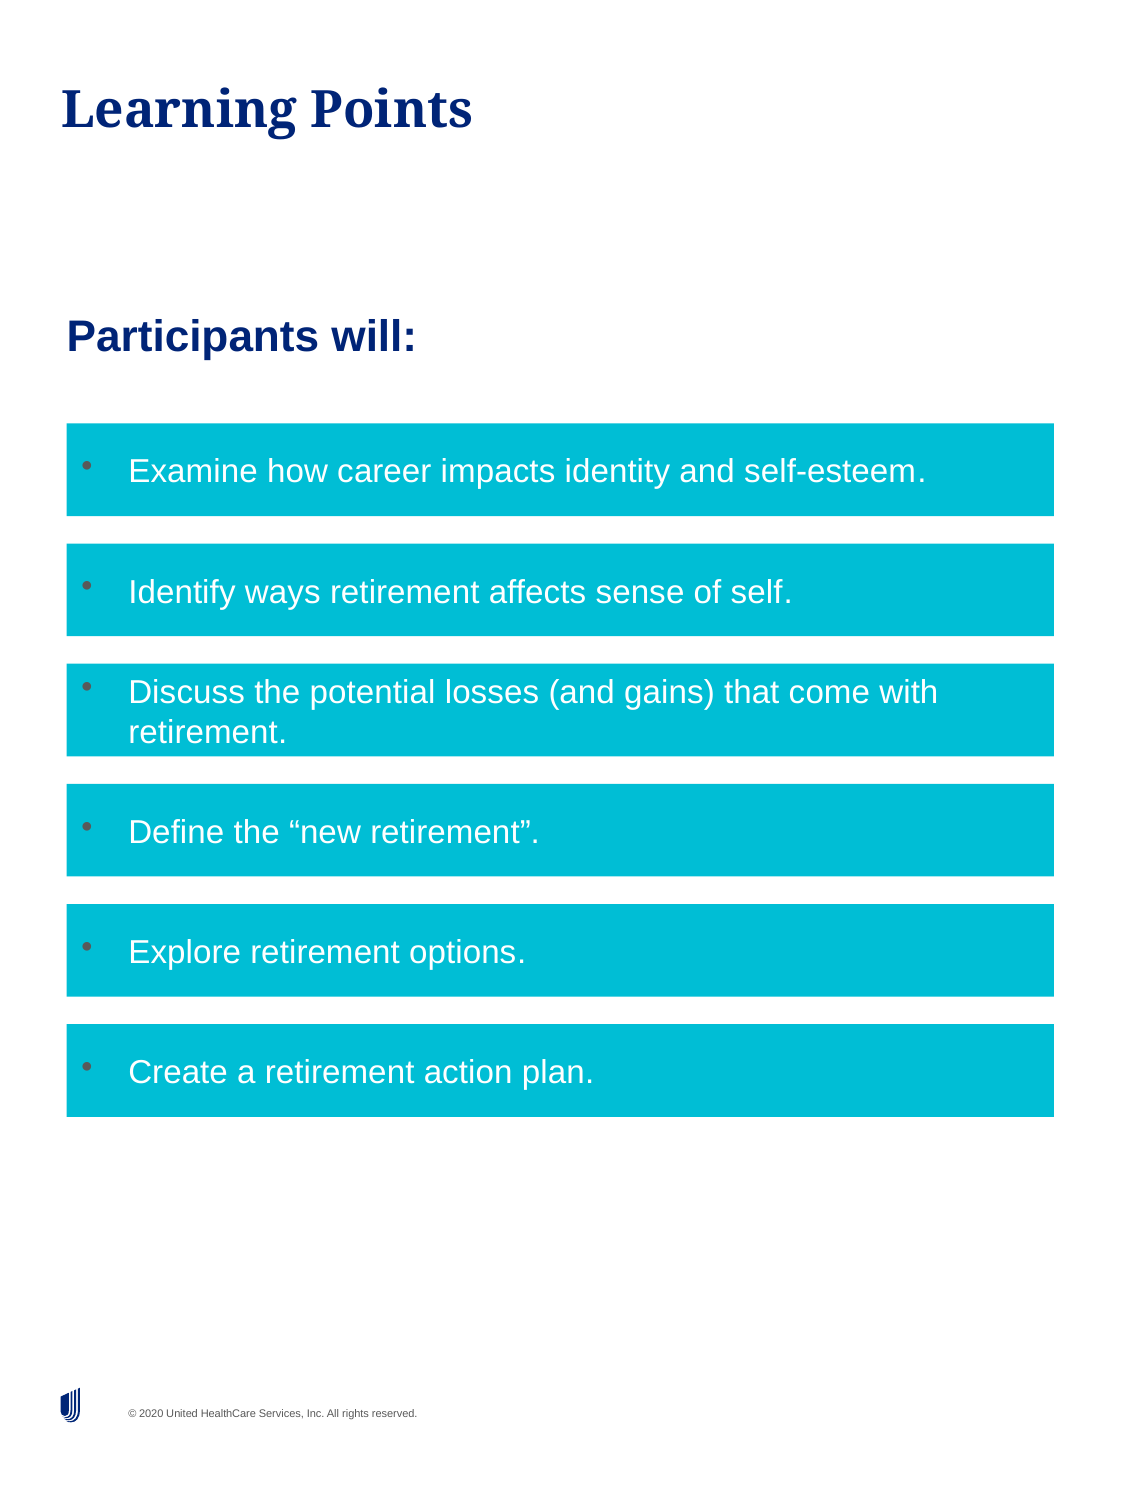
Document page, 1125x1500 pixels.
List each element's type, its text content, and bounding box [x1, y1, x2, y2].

title Learning Points [46, 68, 1065, 203]
text_box Discuss the potential losses (and gains) that come with retirement. [66, 663, 1054, 757]
text_box Identify ways retirement affects sense of self. [66, 543, 1054, 637]
text_box Create a retirement action plan. [66, 1024, 1054, 1117]
text_box Participants will: [66, 307, 1059, 361]
text_box Explore retirement options. [66, 904, 1054, 997]
text_box Define the “new retirement”. [66, 783, 1054, 877]
text_box Examine how career impacts identity and self-esteem. [66, 423, 1054, 517]
